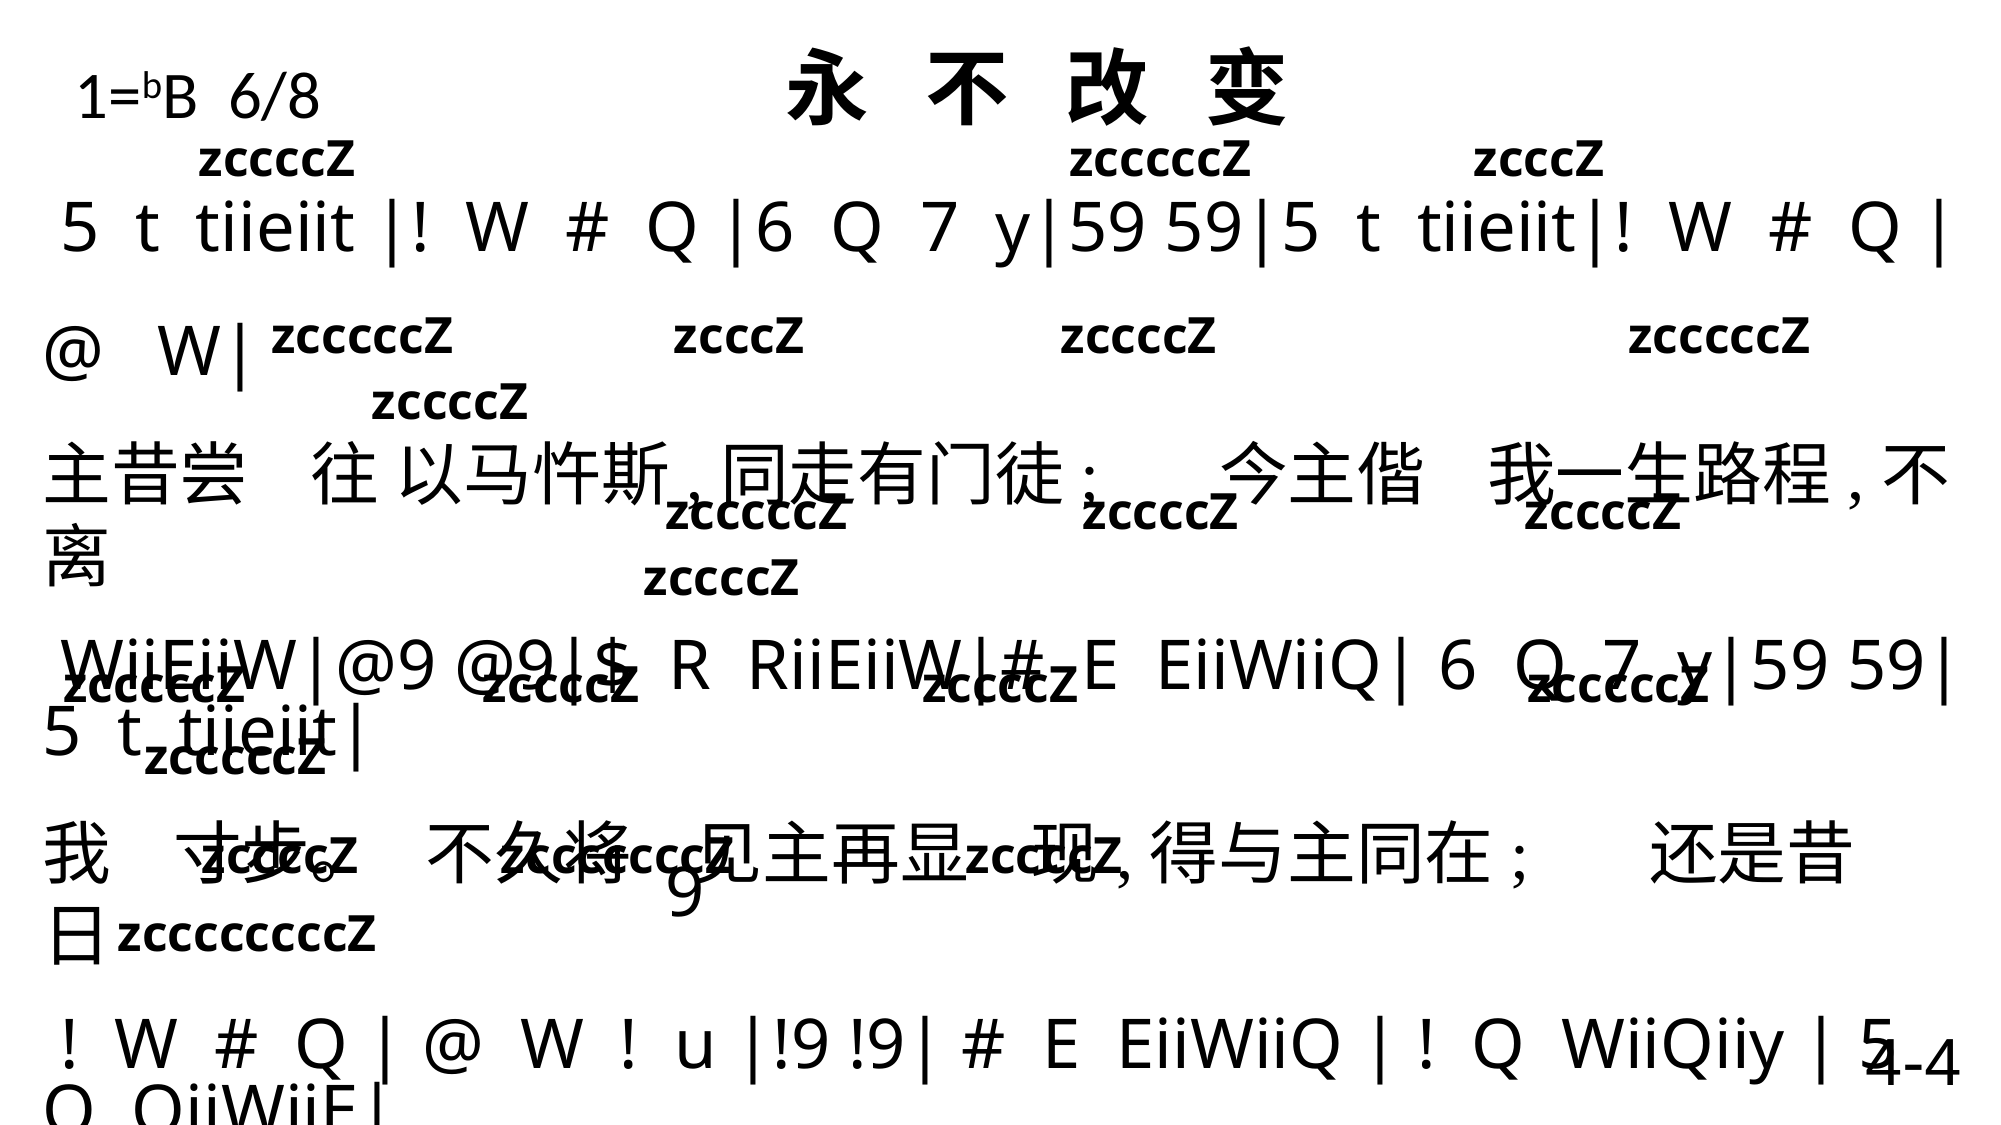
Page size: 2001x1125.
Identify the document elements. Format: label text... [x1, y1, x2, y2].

text_box zcccccZ zccccZ zccccZ zccccZ [628, 466, 1986, 614]
text_box zccccZ zcccccccZ zccccZ zccccccccZ [55, 798, 1918, 969]
text_box 9 [650, 840, 699, 938]
title 1=bB 6/8 永 不 改 变 [59, 0, 1753, 179]
text_box zcccccZ zccccZ zccccZ zcccccZ zcccccZ [43, 633, 1993, 792]
text_box zccccZ zcccccZ zcccZ [158, 113, 1836, 195]
text_box 5 t tiieiit |! W # Q |6 Q 7 y|59 59|5 t tiieiit|! W # Q |@ W| 主昔尝 往 以马忤斯,同走有门徒; 今主偕 我一生路程,不 离 WiiEiiW|@9 @9|$ R RiiEiiW|# E EiiWiiQ| 6 Q 7 y|59 59|5 t tiieiit| 我 寸步。 不久将 见主再显 现,得与主同在; 还是昔 日 ! W # Q | @ W ! u |!9 !9| # E EiiWiiQ | ! Q WiiQiiy | 5 Q QiiWiiE| 升天救主, 从天再回 来。 昨日今 日 直到永 远, 耶稣不 改 @9 @9| # E EiiWiiQ | ! Q WiiQiiy | 5 R # W |!9 !9|! t 6 u|!9 !9| 变! 天地纵 变 主却依 然! 荣耀归主 名! 荣耀归主名! # E EiiRiiE | @9 @9| 5 E EiiWiiQ | ! Q Q $ | # Q @ u | ! 9 ! 9 \ 荣耀归 主 名! 天地纵 变, 主却依 然! 荣耀归主 名! [27, 134, 1985, 1125]
text_box 4-4 [1850, 1011, 2000, 1107]
text_box zcccccZ zcccZ zccccZ zcccccZ zccccZ [252, 289, 1930, 437]
